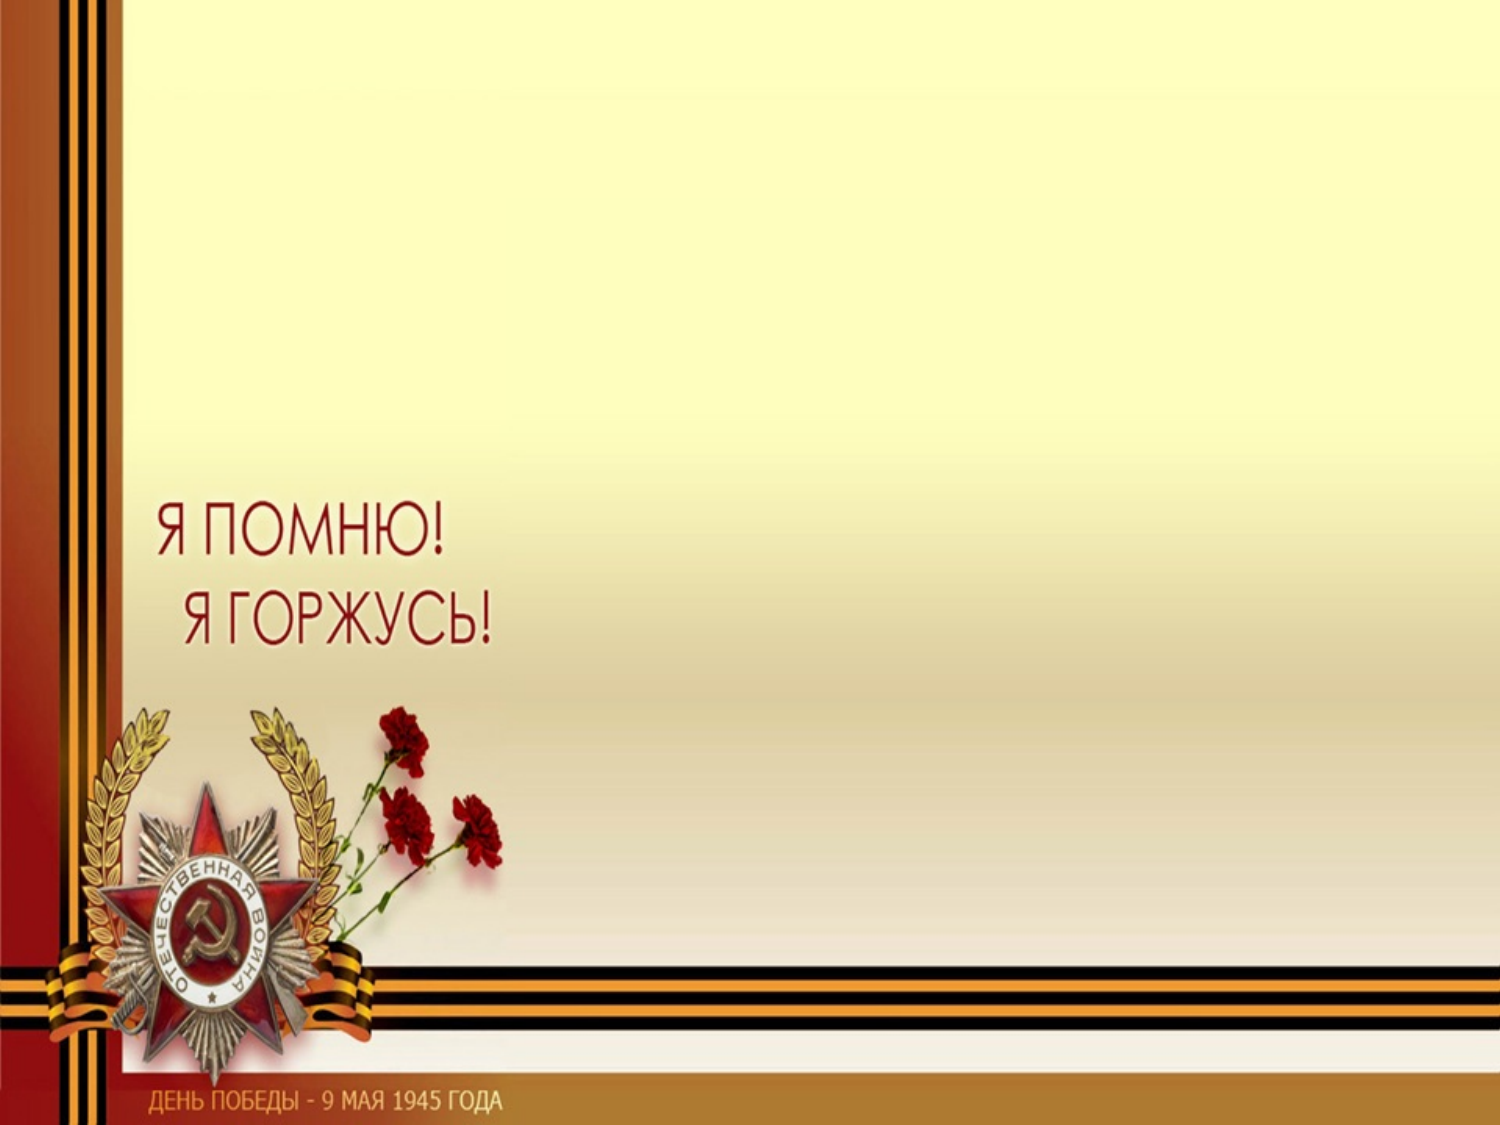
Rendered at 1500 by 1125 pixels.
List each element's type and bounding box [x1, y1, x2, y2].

list [503, 262, 1425, 1005]
picture [0, 0, 1500, 1125]
